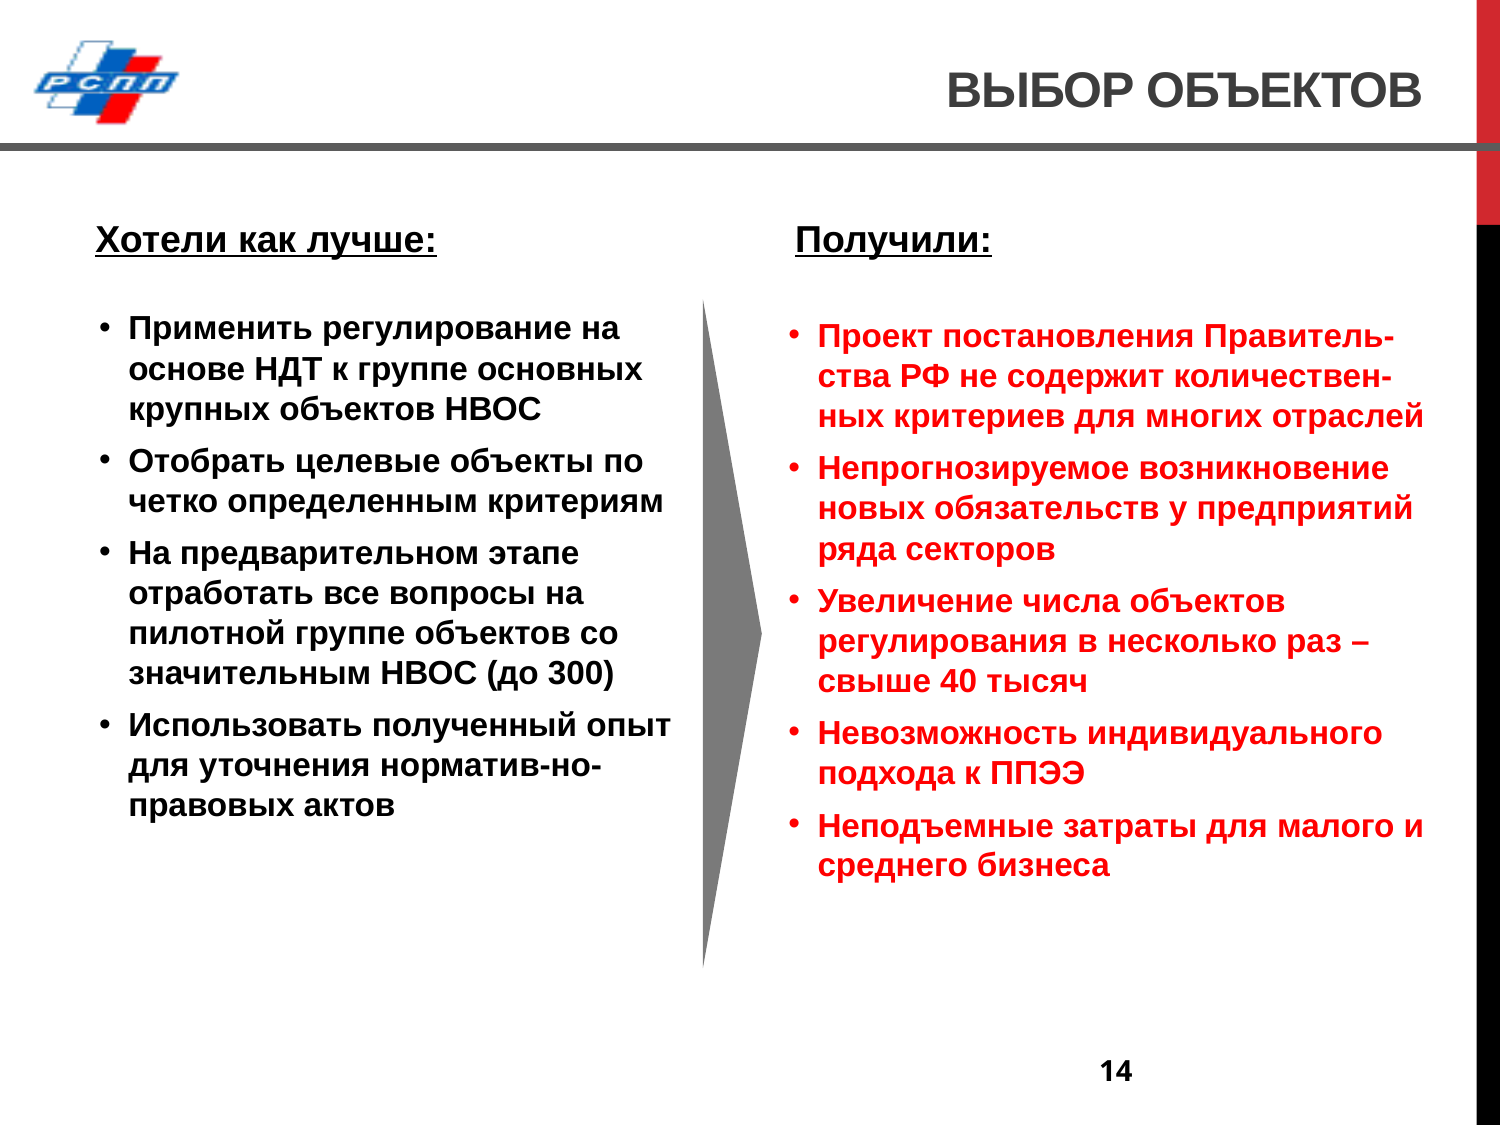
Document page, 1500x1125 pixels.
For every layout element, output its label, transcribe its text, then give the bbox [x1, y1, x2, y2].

text_box [700, 297, 765, 971]
text_box Применить регулирование на основе НДТ к группе основных крупных объектов НВОС Отобрать целевые объекты по четко определенным критериям На предварительном этапе отработать все вопросы на пилотной группе объектов со значительным НВОС (до 300) Использовать полученный опыт для уточнения норматив-но-правовых актов [85, 297, 681, 970]
text_box Получили: [789, 207, 1326, 268]
slide_number 14 [1084, 1042, 1425, 1103]
title Выбор объектов [204, 66, 1439, 126]
text_box Проект постановления Правитель-ства РФ не содержит количествен-ных критериев для многих отраслей Непрогнозируемое возникновение новых обязательств у предприятий ряда секторов Увеличение числа объектов регулирования в несколько раз – свыше 40 тысяч Невозможность индивидуального подхода к ППЭЭ Неподъемные затраты для малого и среднего бизнеса [771, 305, 1451, 974]
text_box Хотели как лучше: [89, 207, 453, 268]
picture [28, 30, 197, 138]
